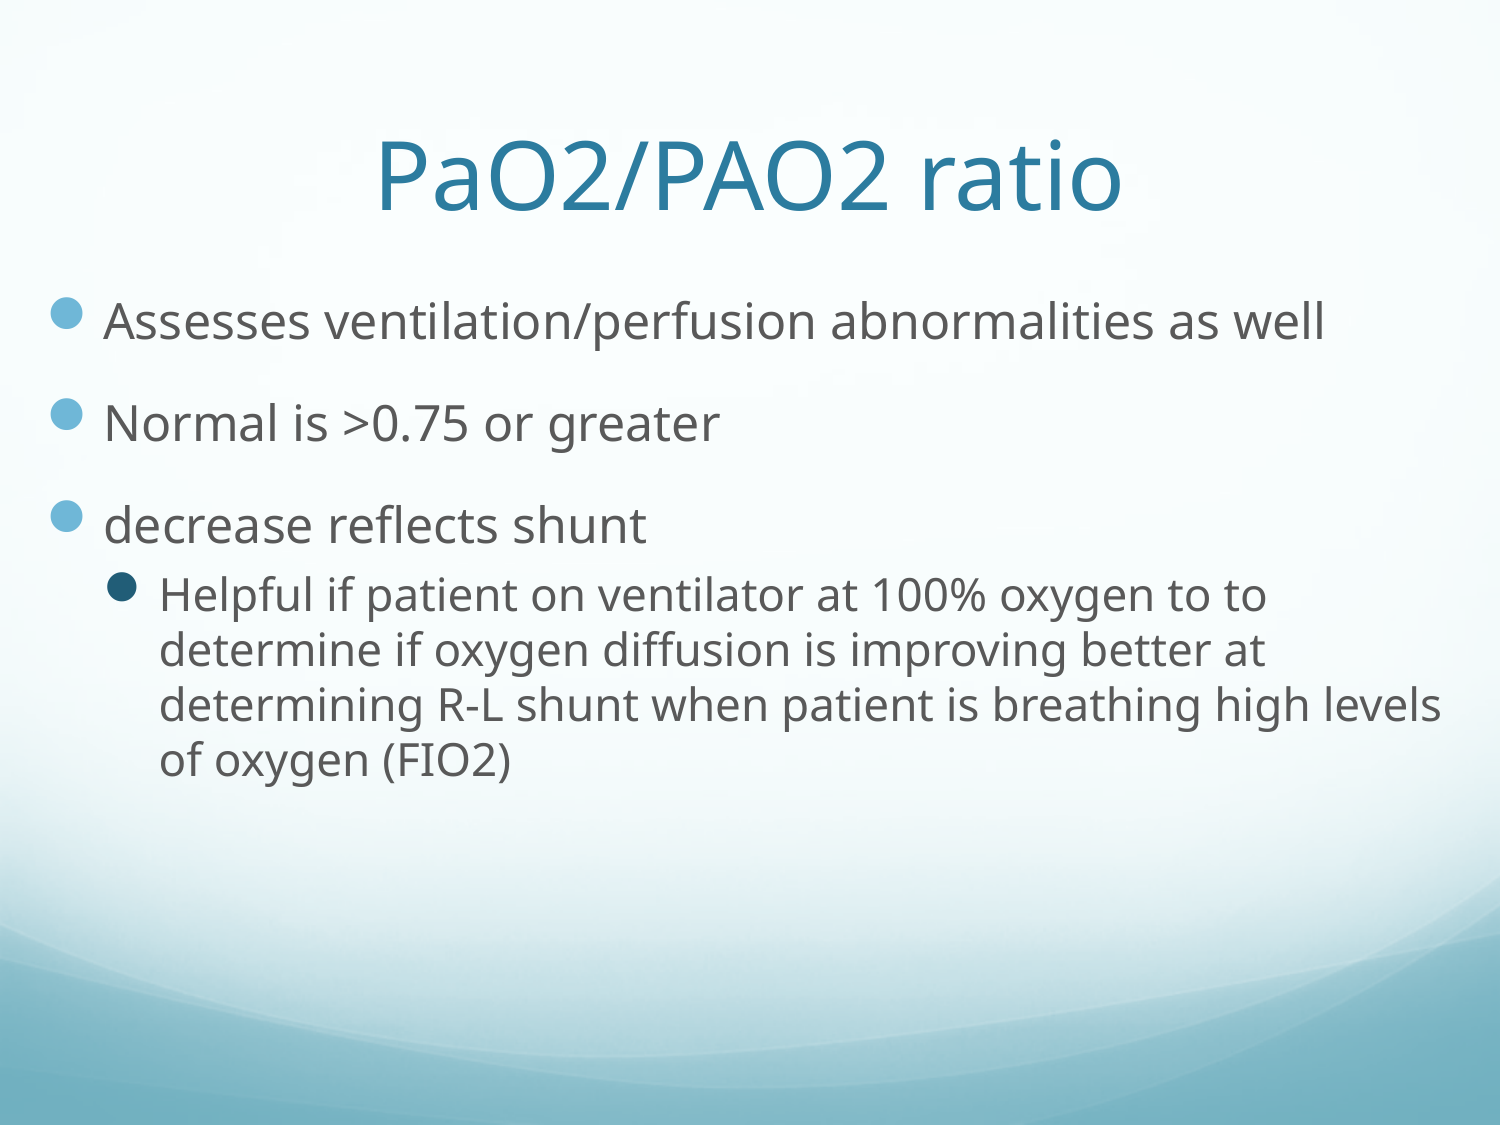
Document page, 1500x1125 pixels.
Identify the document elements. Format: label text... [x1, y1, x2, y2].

title PaO2/PAO2 ratio [90, 17, 1410, 237]
list Assesses ventilation/perfusion abnormalities as well Normal is >0.75 or greater decrease reflects shunt Helpful if patient on ventilator at 100% oxygen to to determine if oxygen diffusion is improving better at determining R-L shunt when patient is breathing high levels of oxygen (FIO2) [30, 282, 1500, 1092]
